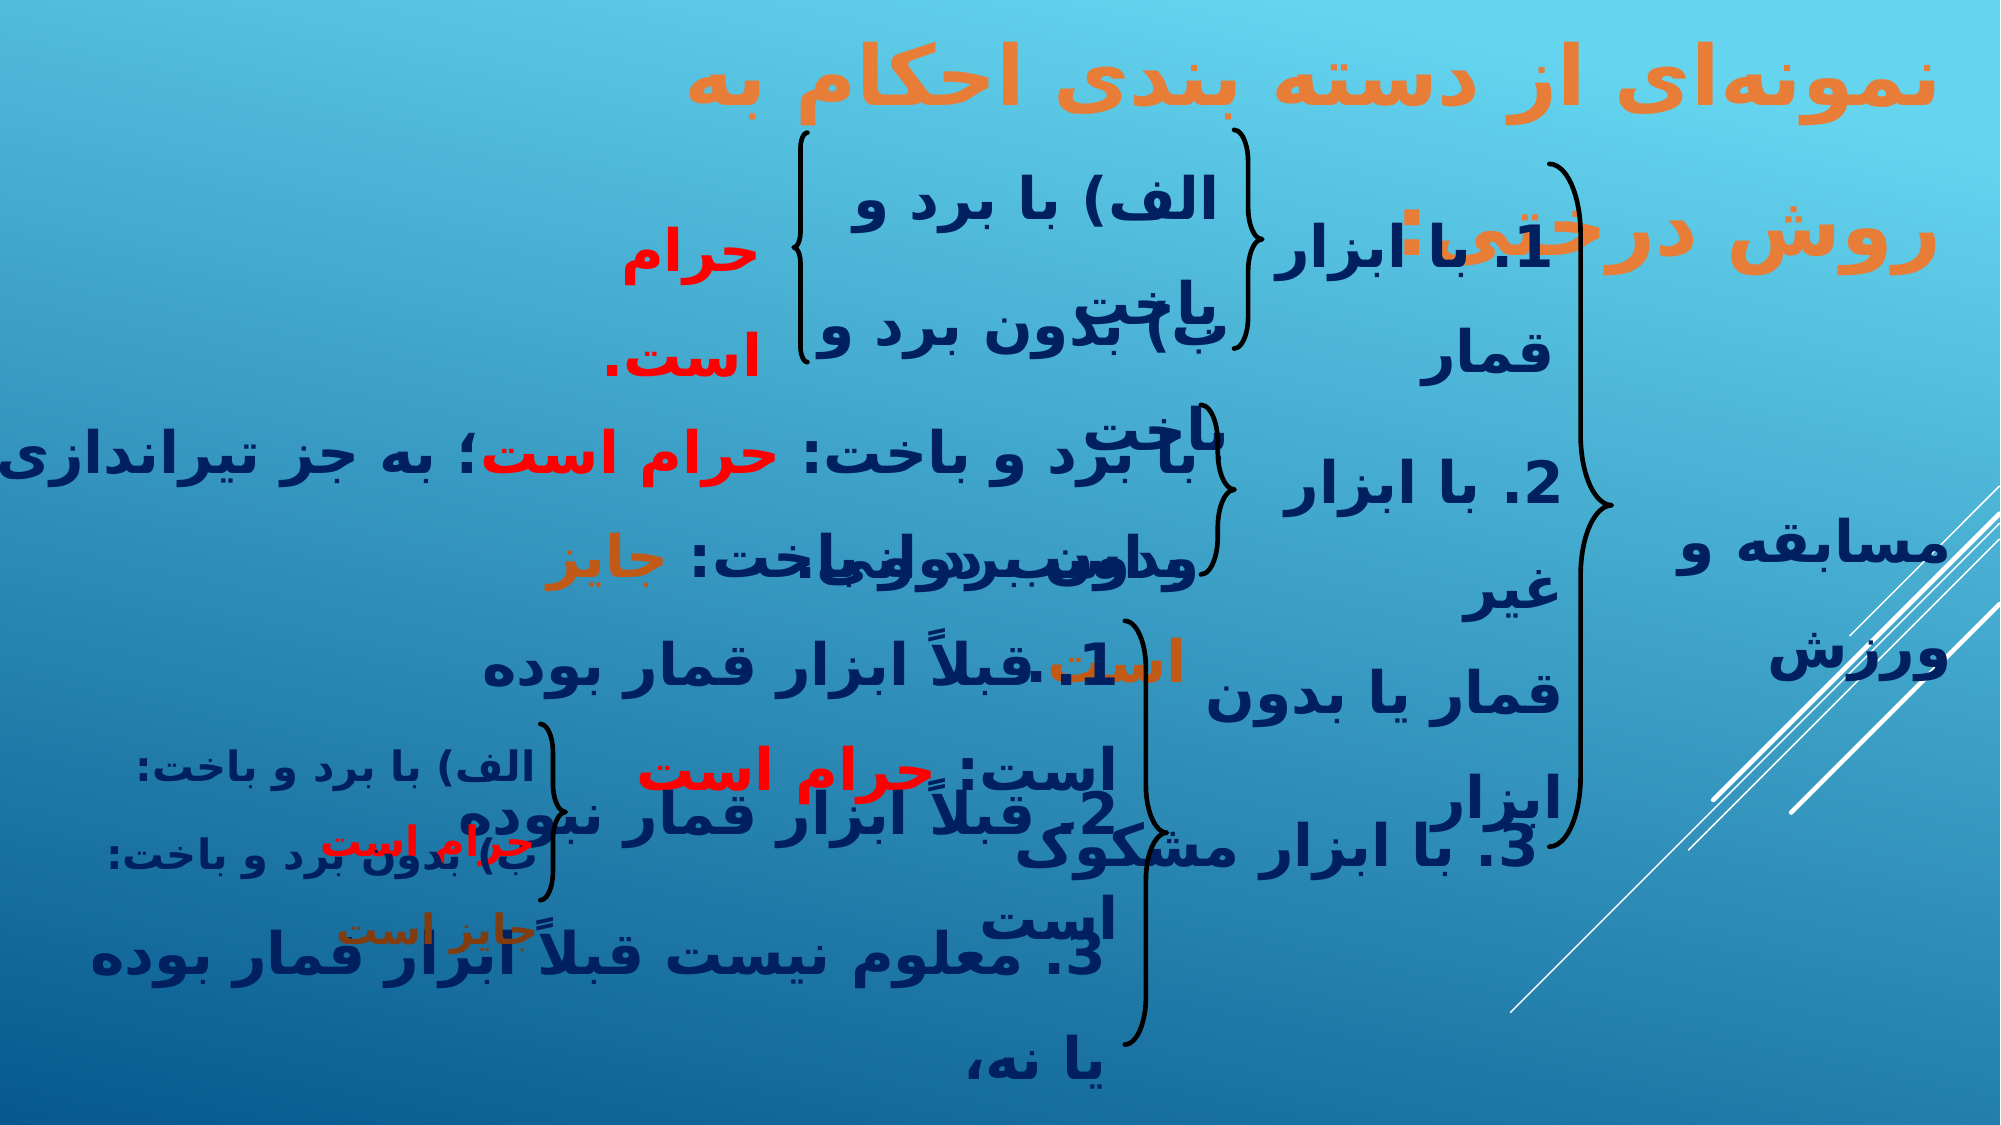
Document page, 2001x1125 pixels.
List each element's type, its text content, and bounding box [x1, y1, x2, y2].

text_box [1235, 127, 1265, 343]
text_box 1. قبلاً ابزار قمار بوده است: حرام است [296, 584, 1134, 734]
text_box [1547, 161, 1561, 166]
text_box الف) با برد و باخت [792, 118, 1235, 244]
text_box 3. معلوم نیست قبلاً ابزار قمار بوده یا نه،‌ بدون برد و باخت: جایز است [64, 873, 1121, 1125]
text_box الف) با برد و باخت: حرام است [41, 707, 551, 795]
text_box [1122, 622, 1170, 1047]
text_box 1. با ابزار قمار [1245, 166, 1570, 392]
text_box ب) بدون برد و باخت [777, 244, 1245, 470]
text_box ب) بدون برد و باخت: جایز است [30, 795, 553, 961]
text_box 2. قبلاً ابزار قمار نبوده است [553, 734, 1134, 959]
text_box [1549, 176, 1593, 811]
text_box نمونه‌ای از دسته بندی احکام به روش درختی: [428, 0, 1957, 280]
text_box 3. با ابزار مشکوک [1149, 766, 1554, 886]
text_box [1198, 402, 1237, 577]
text_box با برد و باخت: حرام است؛ به جز تیراندازی و اسب دوانی. [0, 372, 1215, 598]
text_box [551, 730, 568, 889]
text_box بدون برد و باخت: جایز است. [364, 477, 1201, 702]
text_box [1554, 837, 1569, 849]
text_box مسابقه و ورزش [1593, 462, 1967, 687]
text_box حرام است. [494, 171, 777, 372]
text_box 2. با ابزار غیر قمار یا بدون ابزار [1167, 402, 1579, 837]
